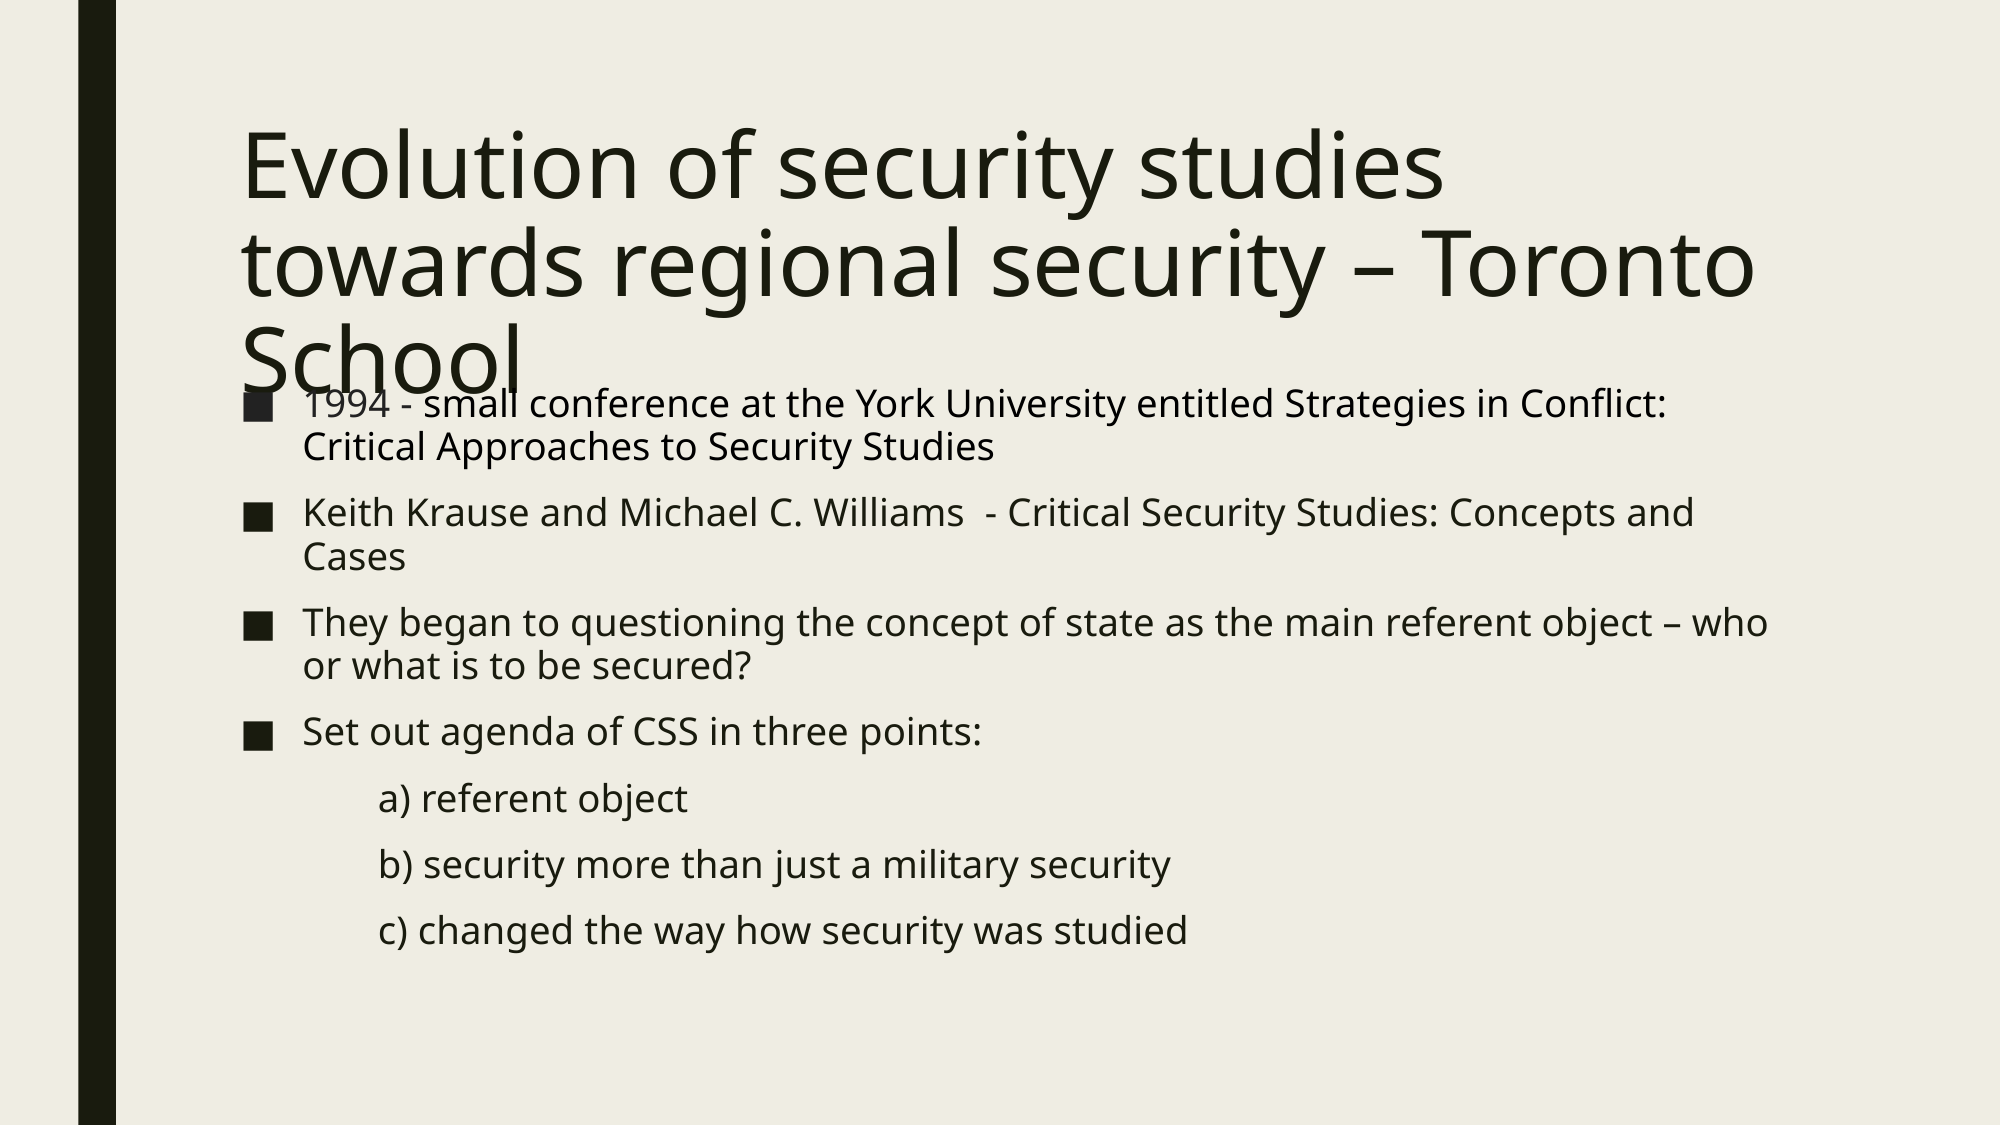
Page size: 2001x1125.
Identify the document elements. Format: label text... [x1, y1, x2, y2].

title Evolution of security studies towards regional security – Toronto School [225, 112, 1800, 357]
list 1994 - small conference at the York University entitled Strategies in Conflict: Critical Approaches to Security Studies Keith Krause and Michael C. Williams - Critical Security Studies: Concepts and Cases They began to questioning the concept of state as the main referent object – who or what is to be secured? Set out agenda of CSS in three points: a) referent object b) security more than just a military security c) changed the way how security was studied [225, 375, 1800, 963]
